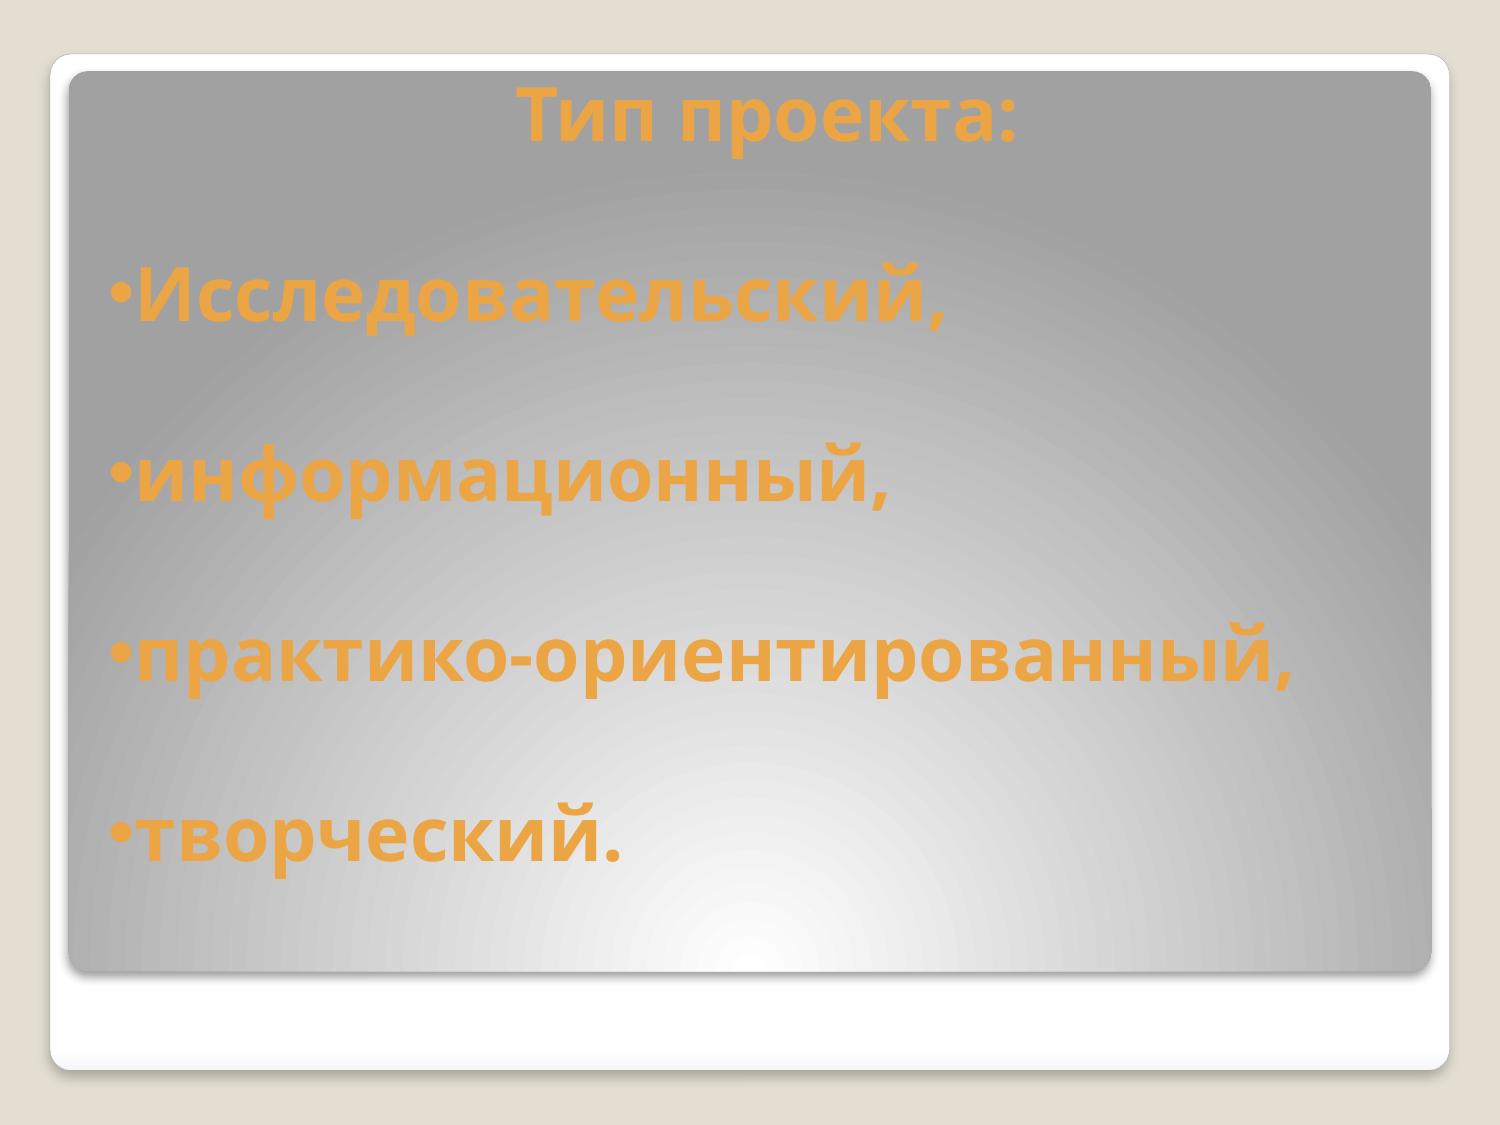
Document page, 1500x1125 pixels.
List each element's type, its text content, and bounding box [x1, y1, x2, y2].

text_box Тип проекта: Исследовательский, информационный, практико-ориентированный, творческий. [93, 58, 1442, 884]
